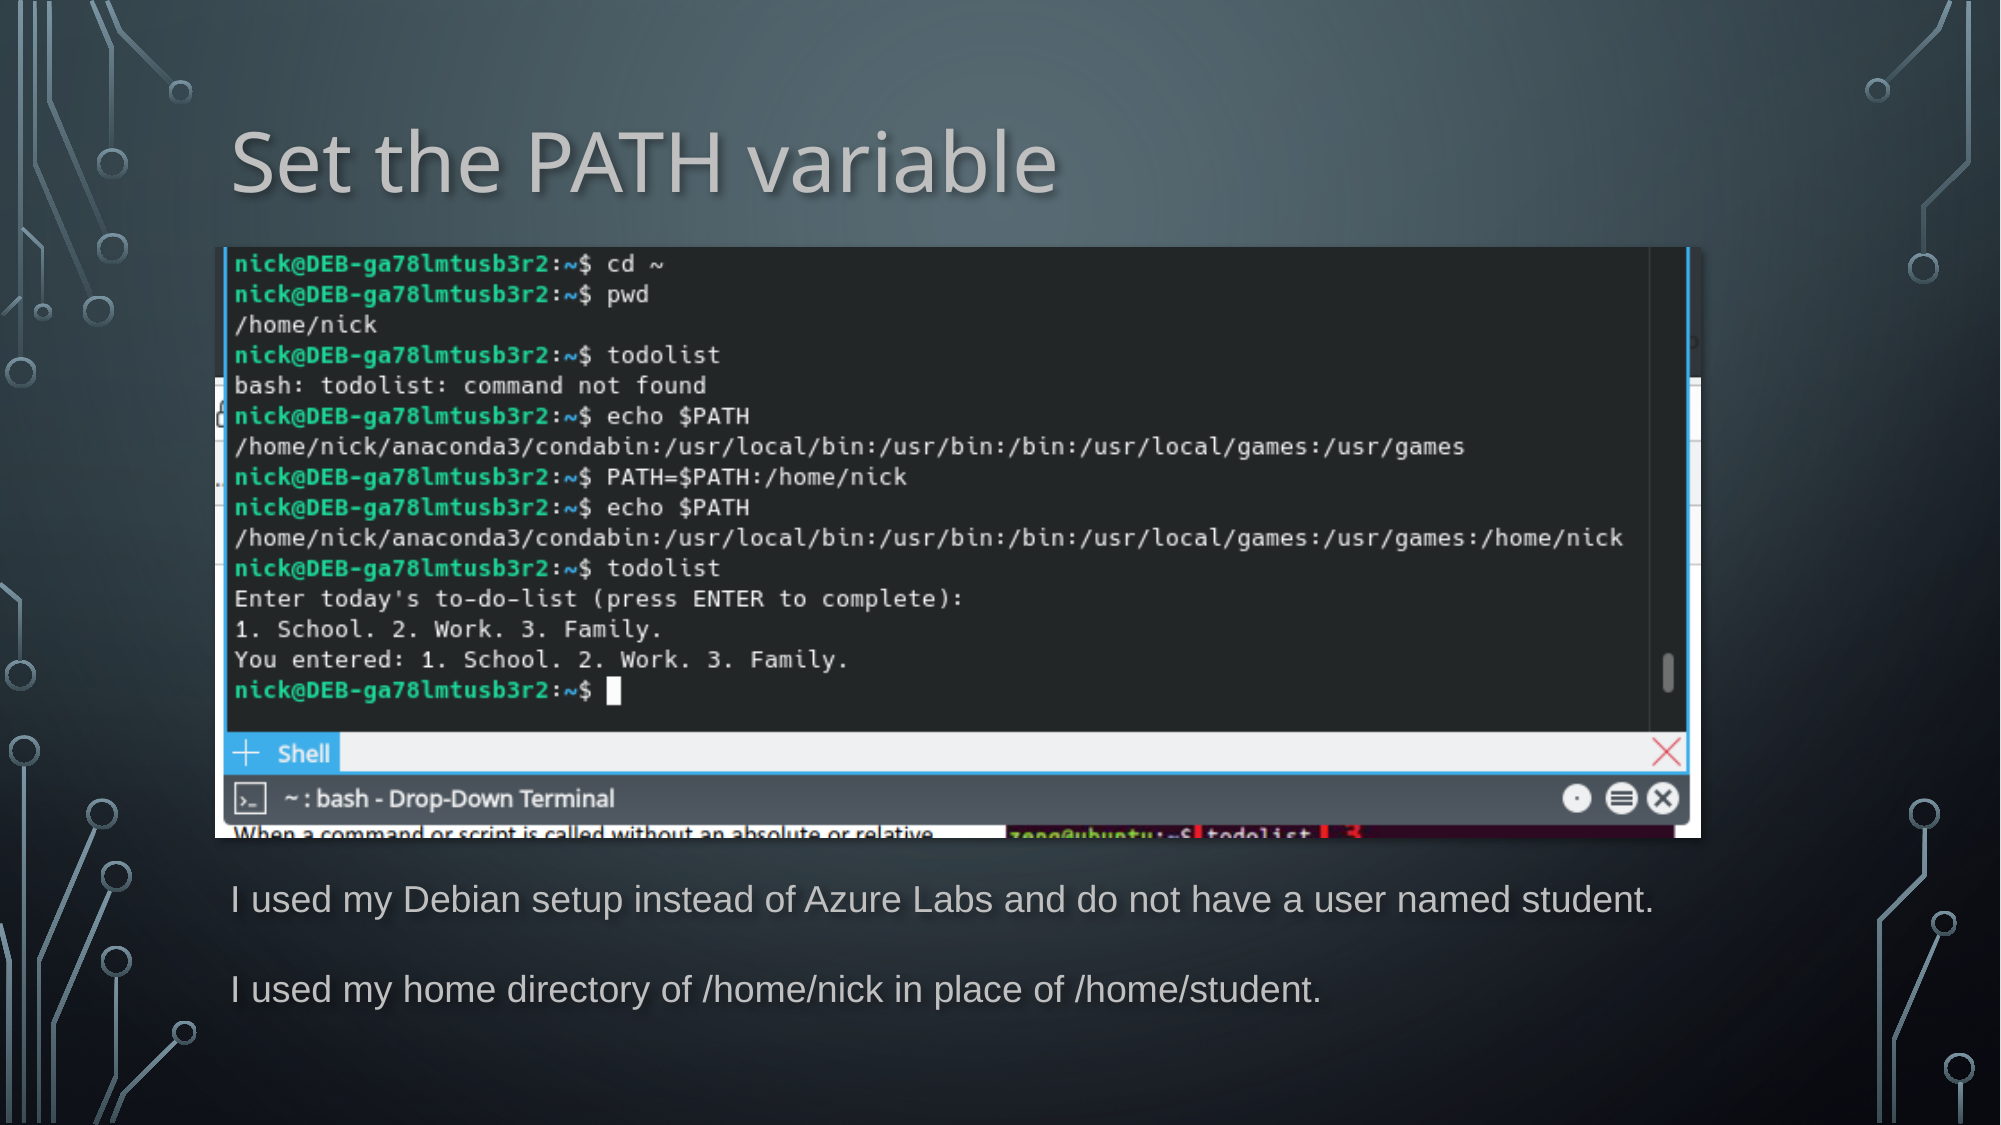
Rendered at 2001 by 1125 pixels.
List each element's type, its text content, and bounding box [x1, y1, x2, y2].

picture [215, 246, 1701, 838]
text_box Set the PATH variable [215, 98, 1730, 218]
text_box I used my Debian setup instead of Azure Labs and do not have a user named student. I used my home directory of /home/nick in place of /home/student. [215, 867, 1821, 1050]
